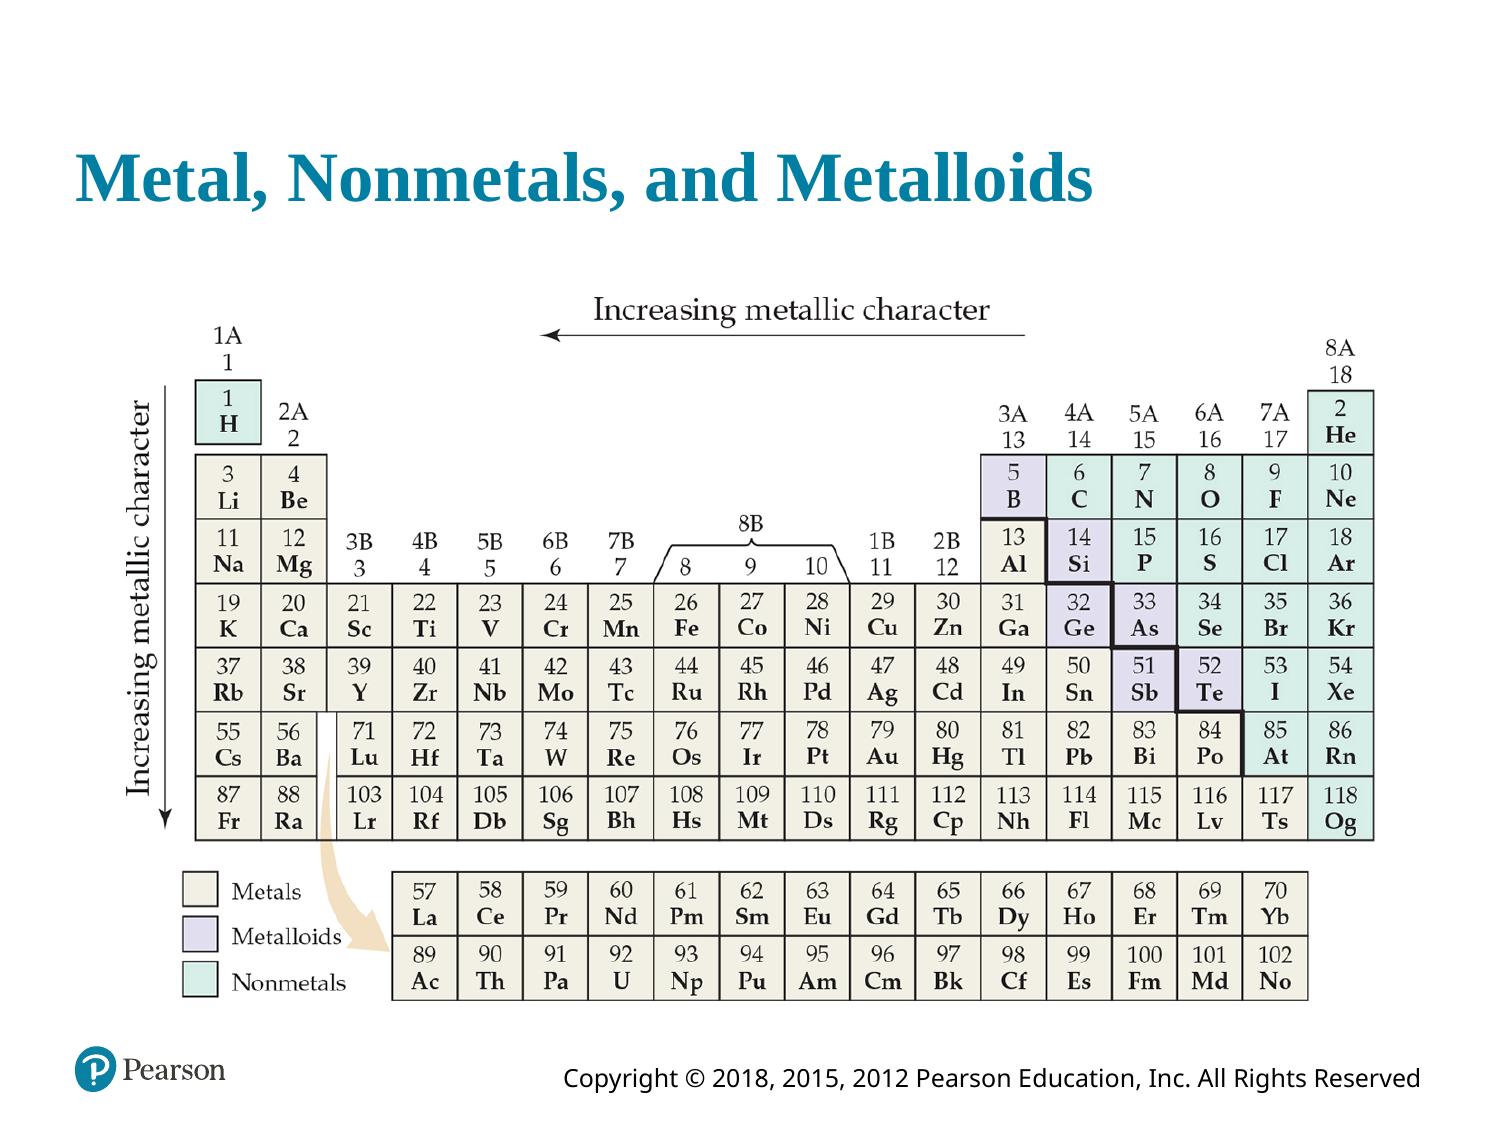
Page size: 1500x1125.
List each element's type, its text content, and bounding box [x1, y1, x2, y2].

title Metal, Nonmetals, and Metalloids [75, 35, 1425, 216]
picture [116, 287, 1384, 1010]
